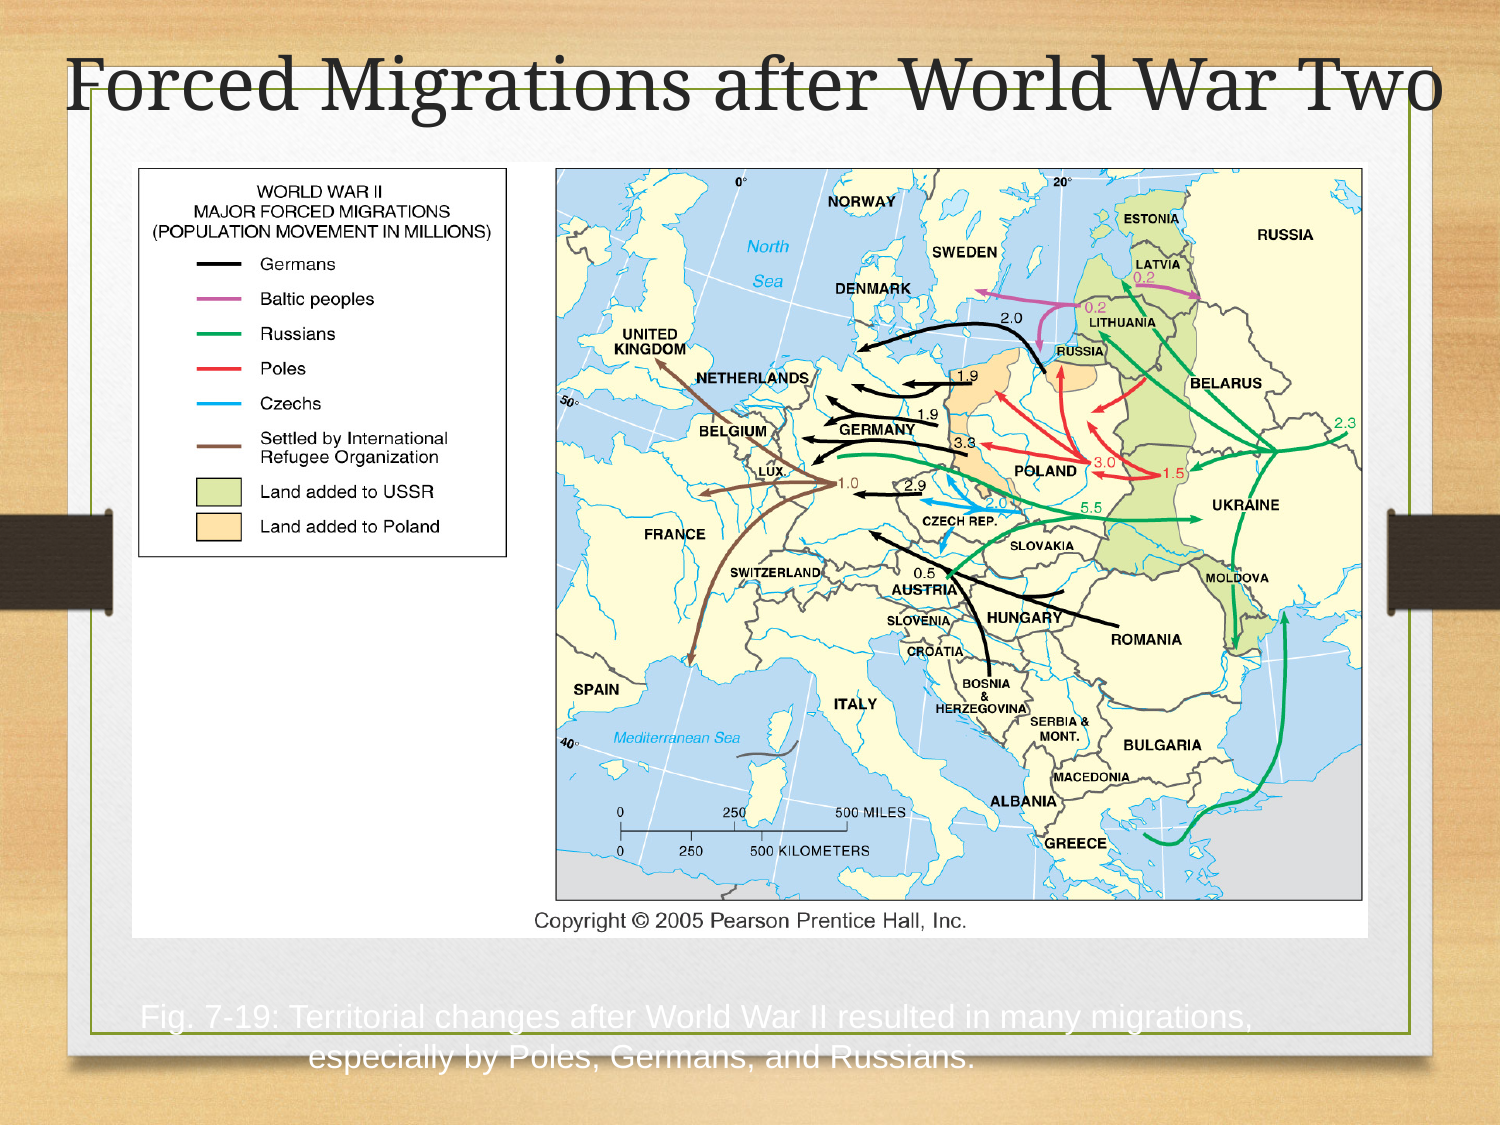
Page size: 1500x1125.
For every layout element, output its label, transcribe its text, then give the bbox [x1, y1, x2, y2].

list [132, 162, 1368, 938]
title Forced Migrations after World War Two [37, 24, 1475, 138]
picture [0, 0, 1500, 1125]
text_box Fig. 7-19: Territorial changes after World War II resulted in many migrations, especially by Poles, Germans, and Russians. [124, 987, 1334, 1083]
